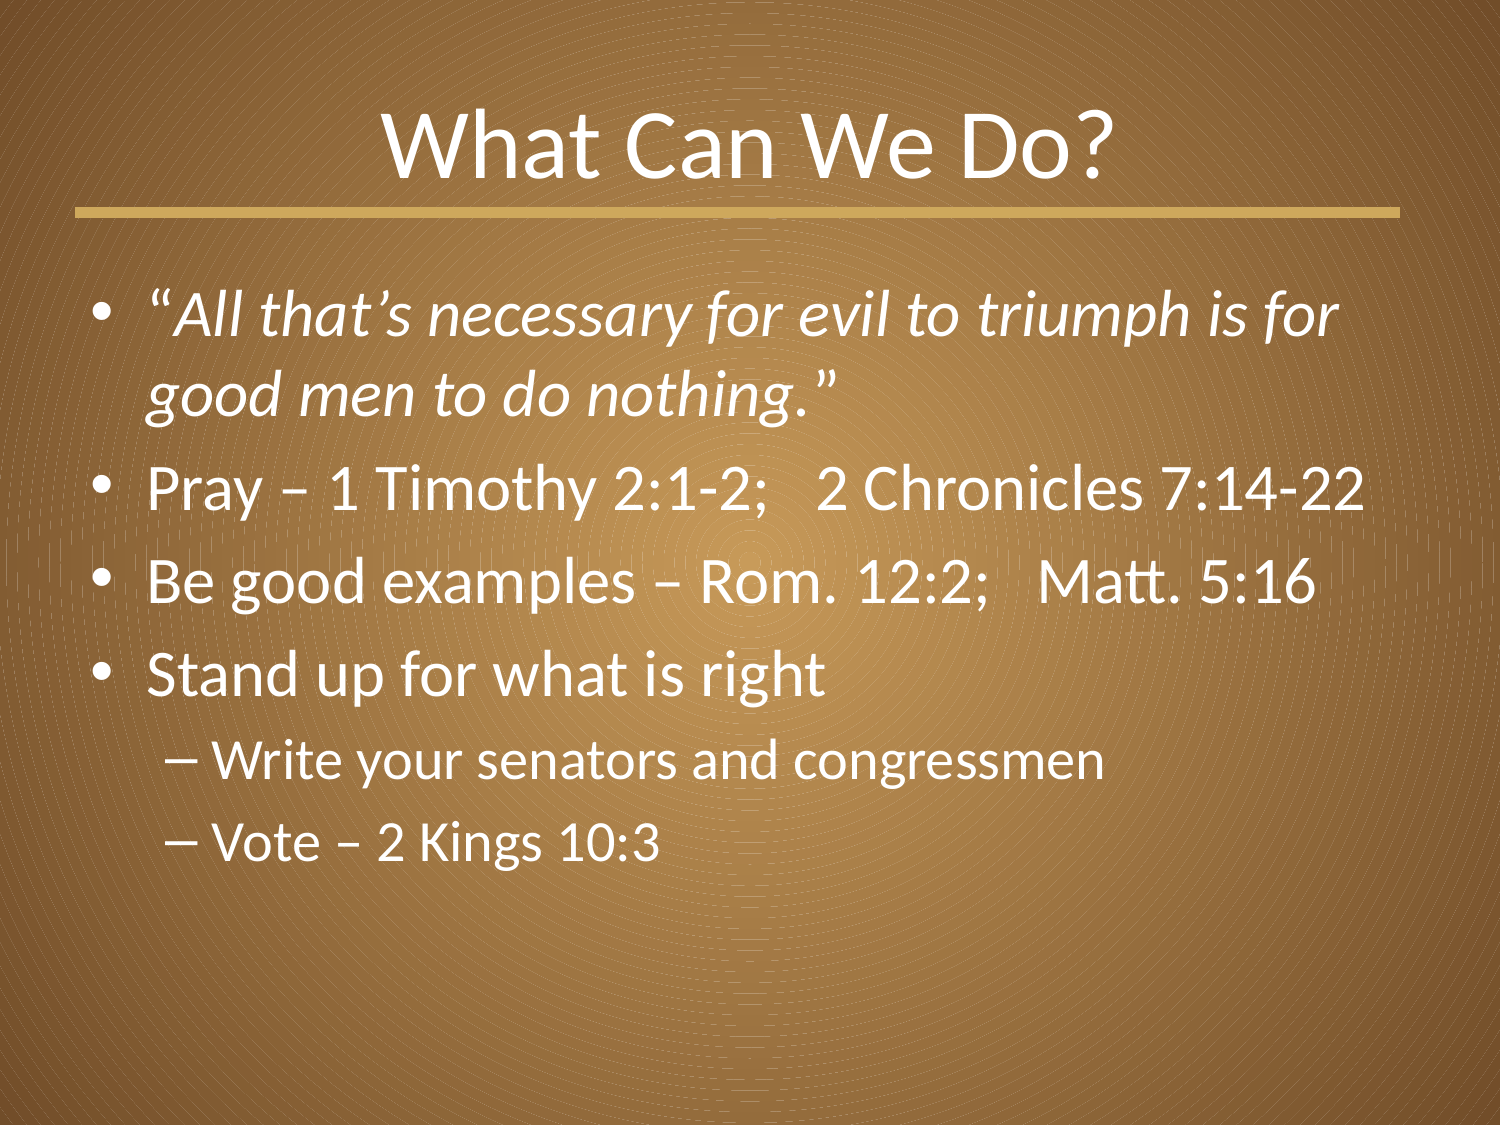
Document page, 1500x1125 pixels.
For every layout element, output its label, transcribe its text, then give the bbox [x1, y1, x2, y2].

list “All that’s necessary for evil to triumph is for good men to do nothing.” Pray – 1 Timothy 2:1-2; 2 Chronicles 7:14-22 Be good examples – Rom. 12:2; Matt. 5:16 Stand up for what is right Write your senators and congressmen Vote – 2 Kings 10:3 [75, 262, 1425, 1005]
title What Can We Do? [75, 45, 1425, 233]
